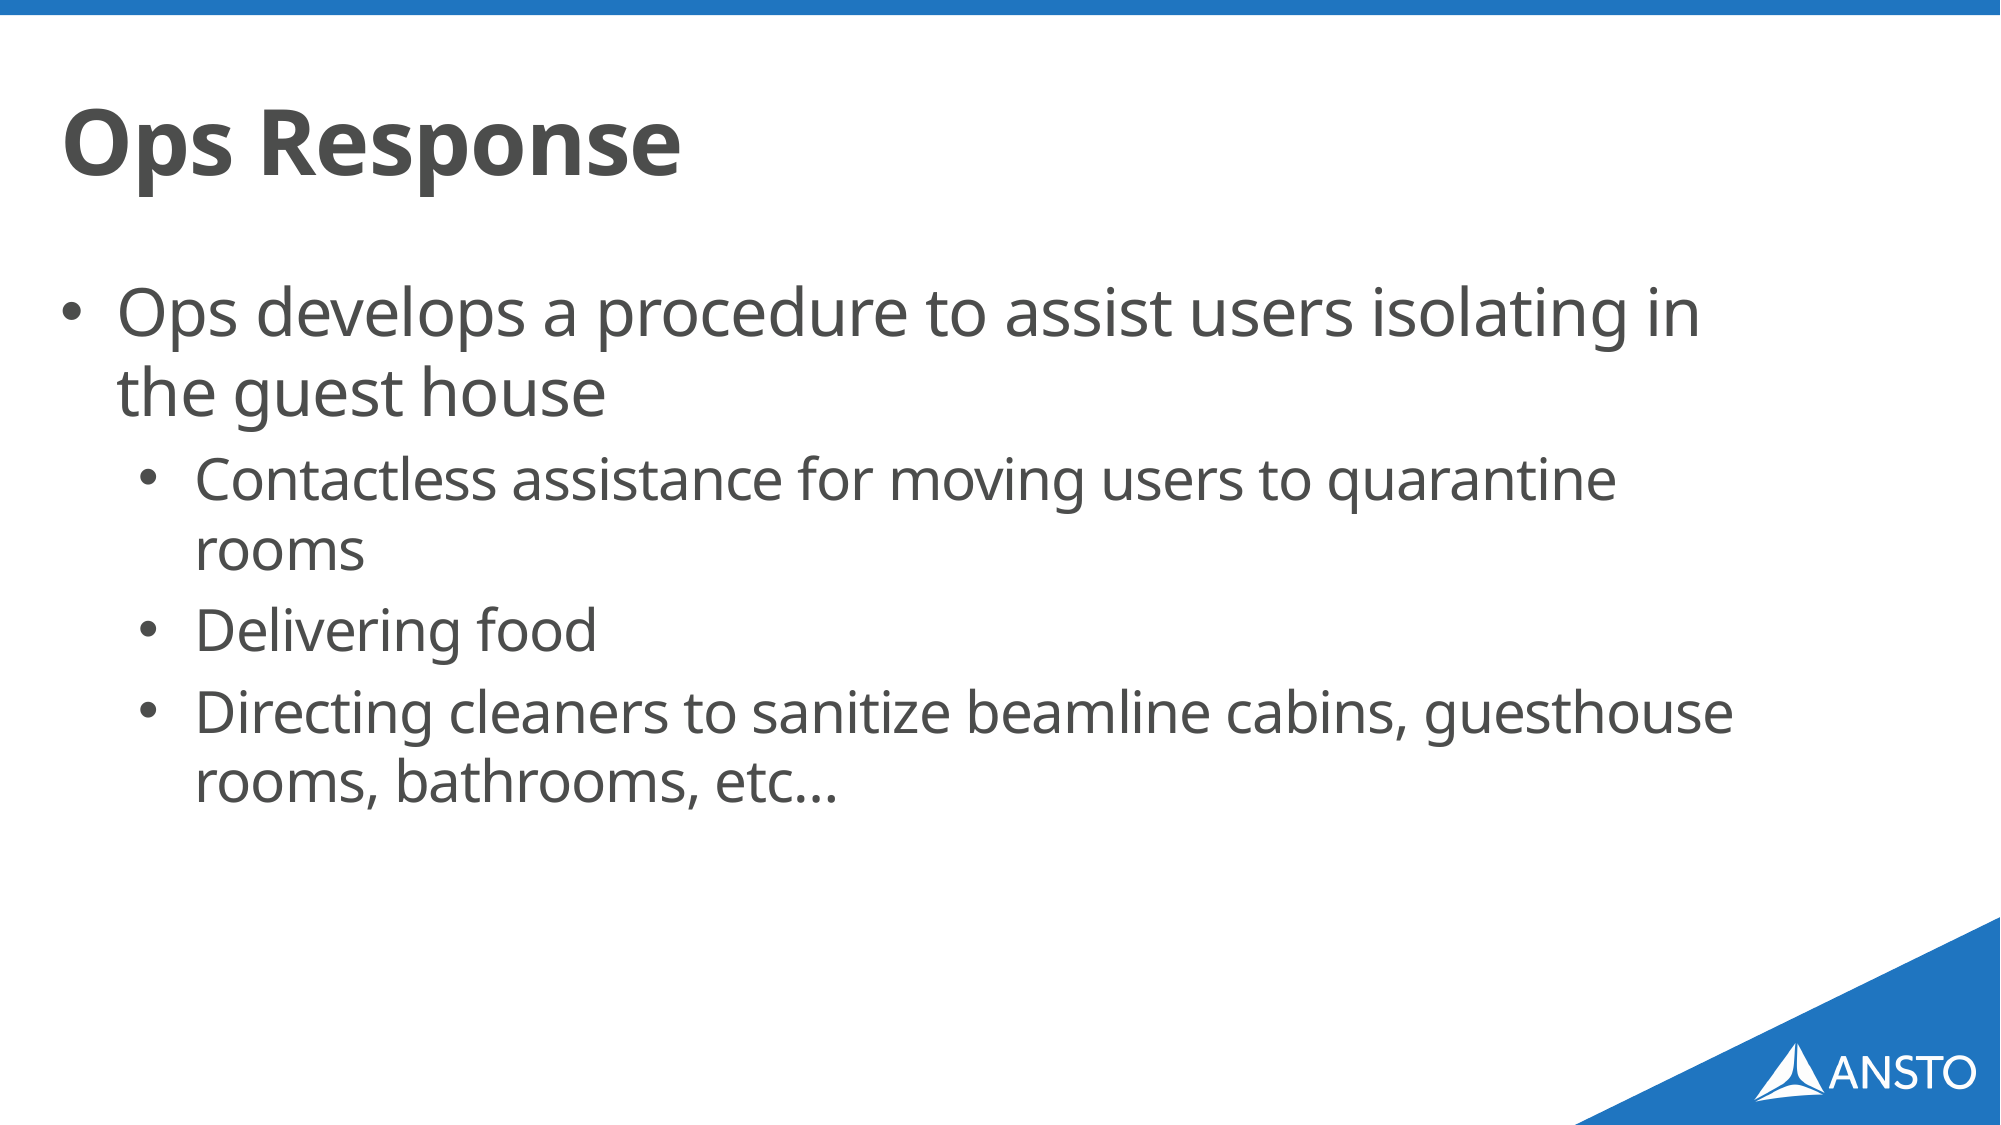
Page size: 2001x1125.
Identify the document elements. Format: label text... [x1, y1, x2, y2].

list Ops develops a procedure to assist users isolating in the guest house Contactless assistance for moving users to quarantine rooms Delivering food Directing cleaners to sanitize beamline cabins, guesthouse rooms, bathrooms, etc… [45, 262, 1792, 1005]
picture [1754, 1043, 1976, 1102]
title Ops Response [45, 15, 1900, 203]
